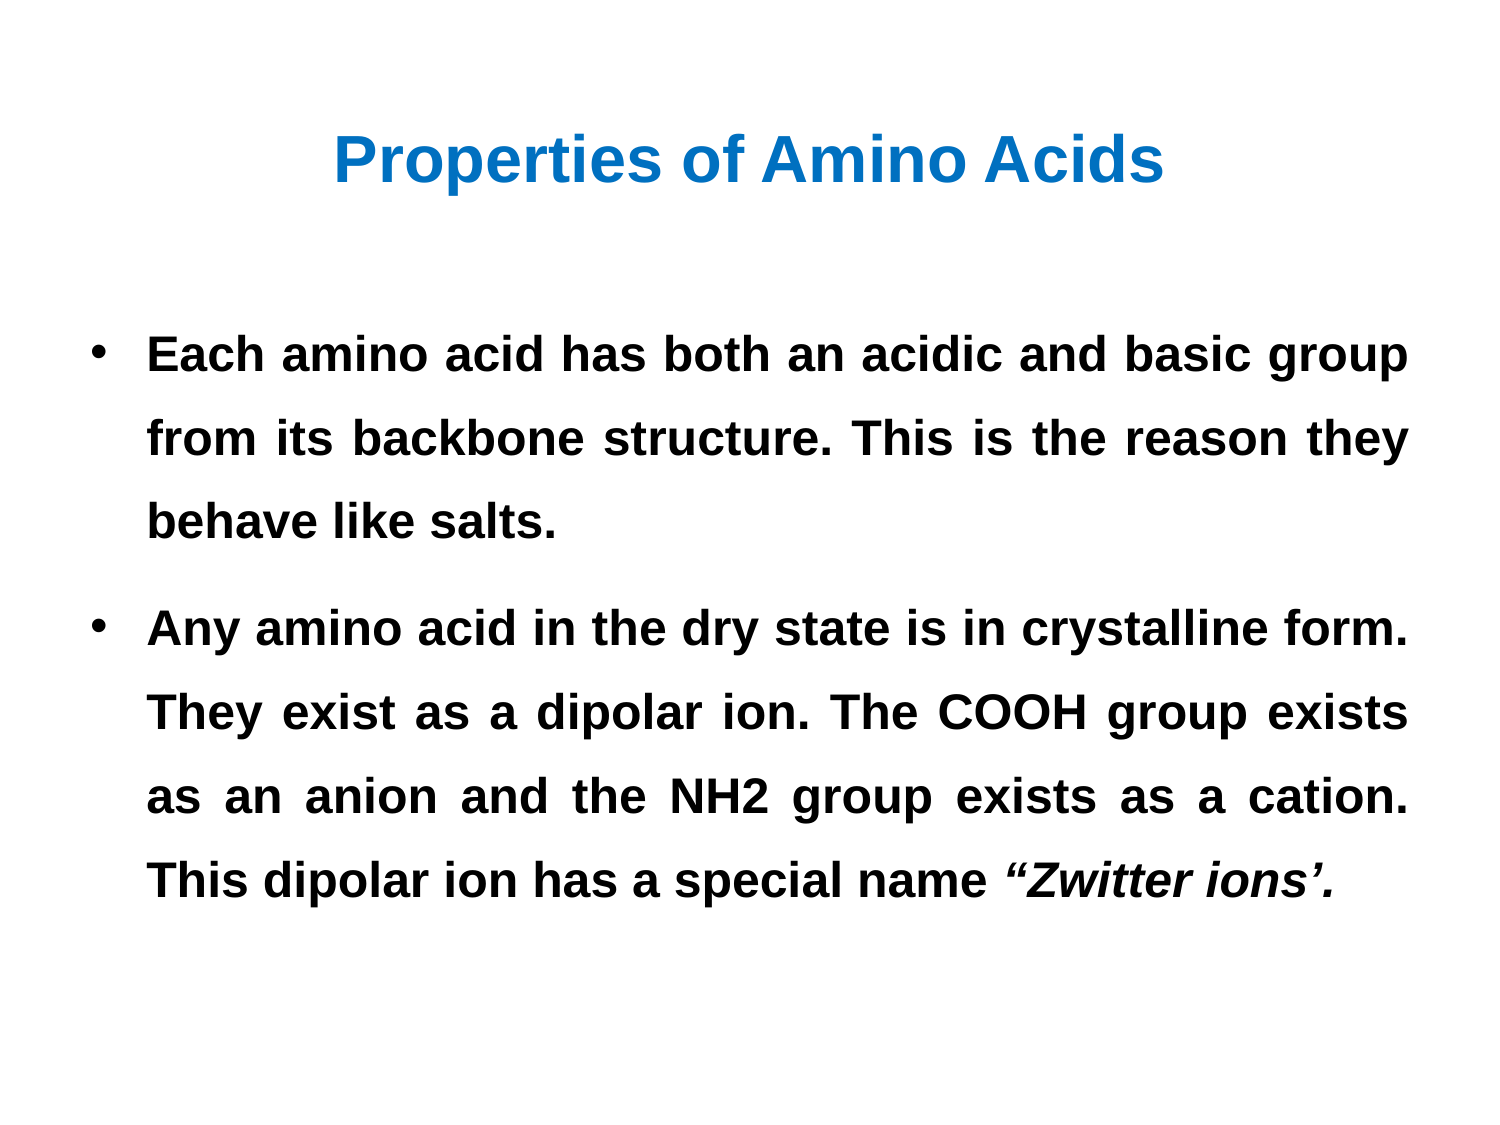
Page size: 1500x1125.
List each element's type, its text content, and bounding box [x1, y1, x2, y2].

title Properties of Amino Acids [75, 62, 1425, 250]
list Each amino acid has both an acidic and basic group from its backbone structure. This is the reason they behave like salts. Any amino acid in the dry state is in crystalline form. They exist as a dipolar ion. The COOH group exists as an anion and the NH2 group exists as a cation. This dipolar ion has a special name “Zwitter ions’. [75, 289, 1425, 988]
